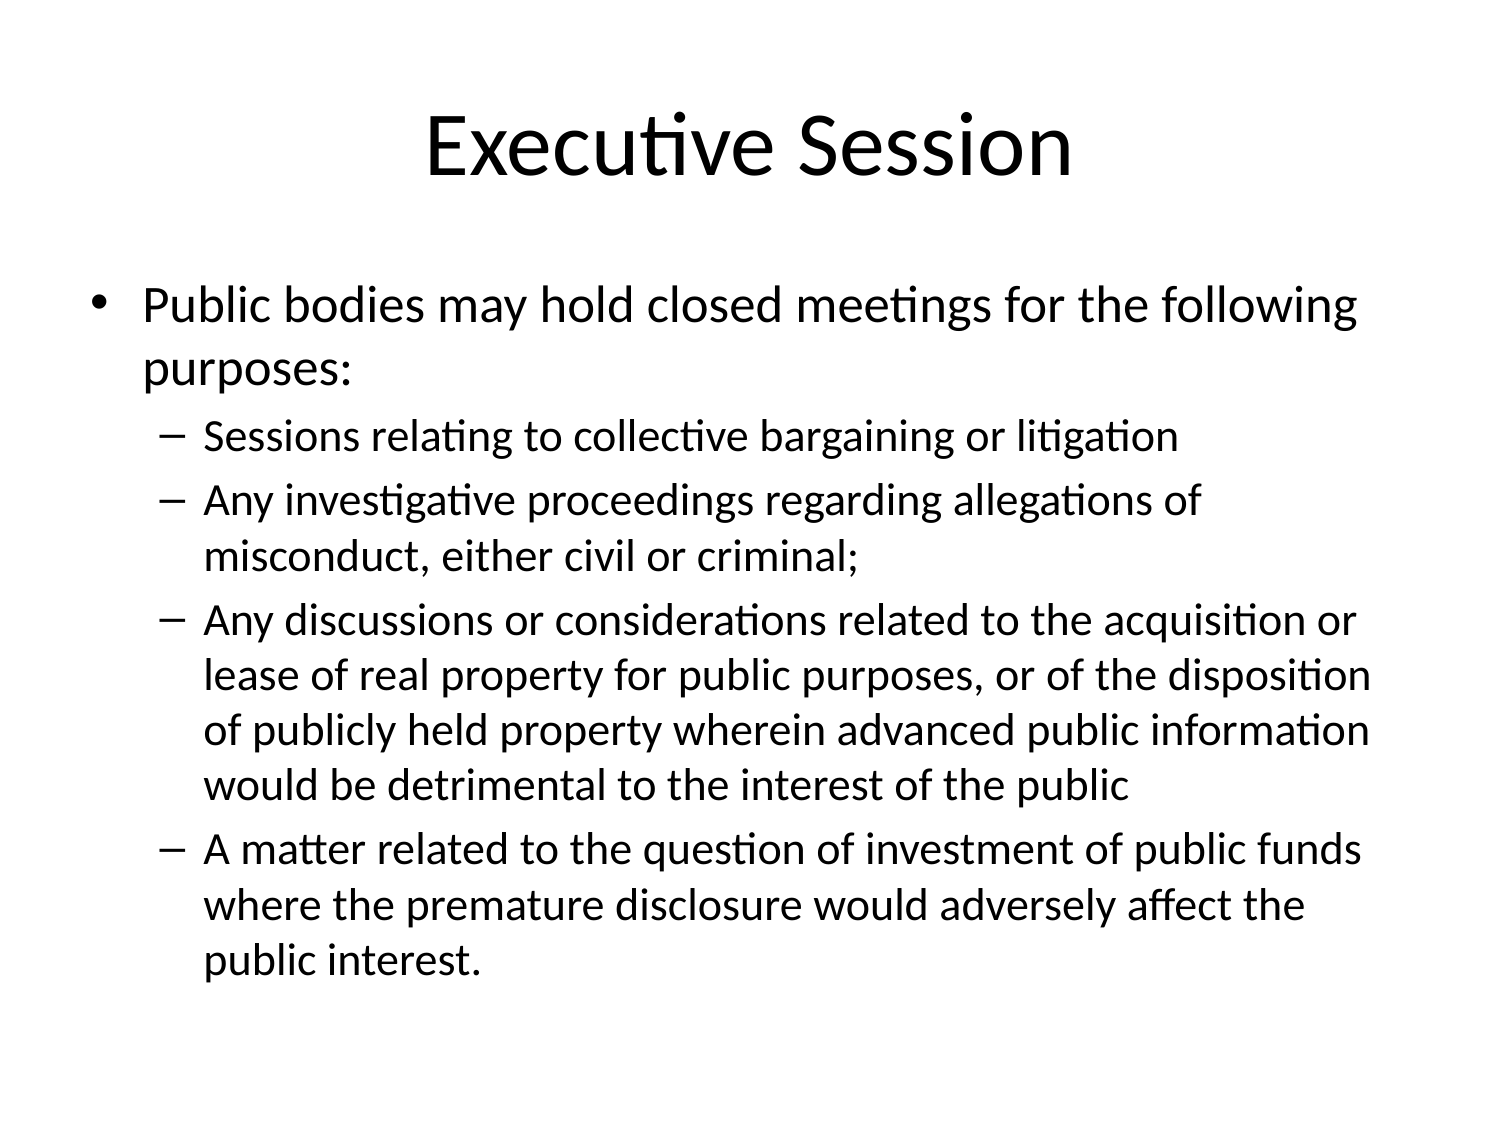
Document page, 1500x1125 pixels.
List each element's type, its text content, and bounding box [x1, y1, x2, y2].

list Public bodies may hold closed meetings for the following purposes: Sessions relating to collective bargaining or litigation Any investigative proceedings regarding allegations of misconduct, either civil or criminal; Any discussions or considerations related to the acquisition or lease of real property for public purposes, or of the disposition of publicly held property wherein advanced public information would be detrimental to the interest of the public A matter related to the question of investment of public funds where the premature disclosure would adversely affect the public interest. [75, 262, 1425, 1005]
title Executive Session [75, 45, 1425, 233]
